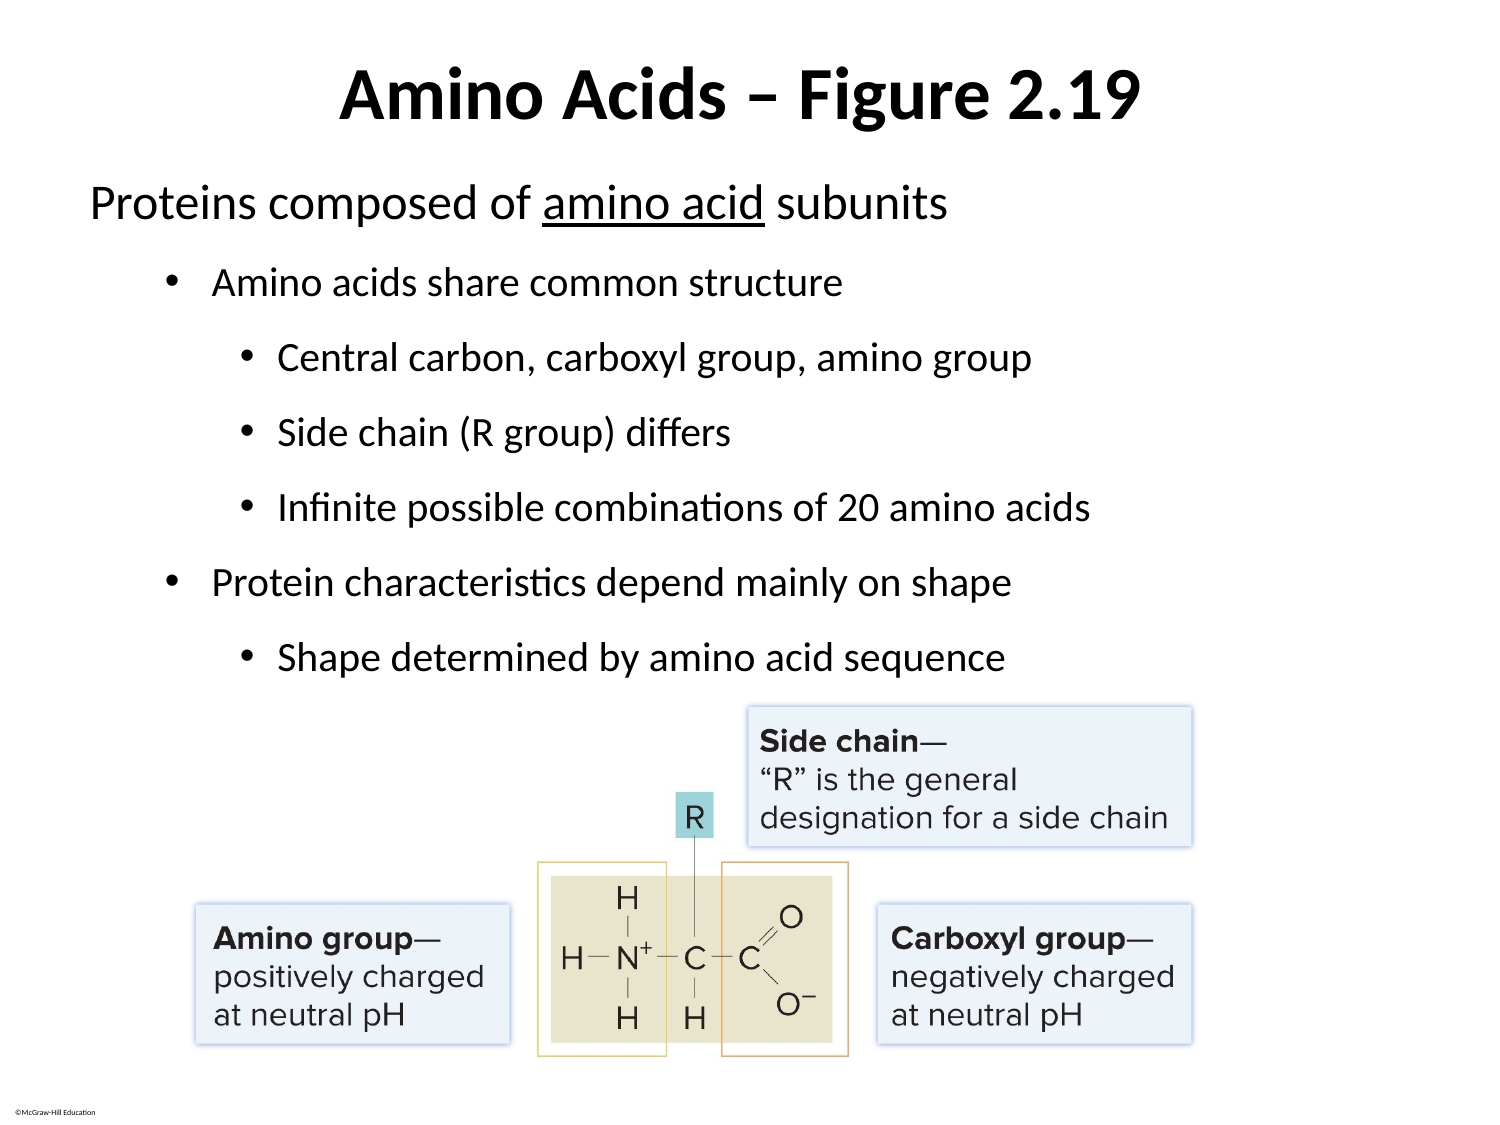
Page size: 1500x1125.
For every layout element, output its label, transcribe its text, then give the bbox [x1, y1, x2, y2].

title Amino Acids – Figure 2.19 [284, 37, 1216, 138]
picture [187, 699, 1201, 1059]
list Proteins composed of amino acid subunits Amino acids share common structure Central carbon, carboxyl group, amino group Side chain (R group) differs Infinite possible combinations of 20 amino acids Protein characteristics depend mainly on shape Shape determined by amino acid sequence [75, 162, 1425, 700]
